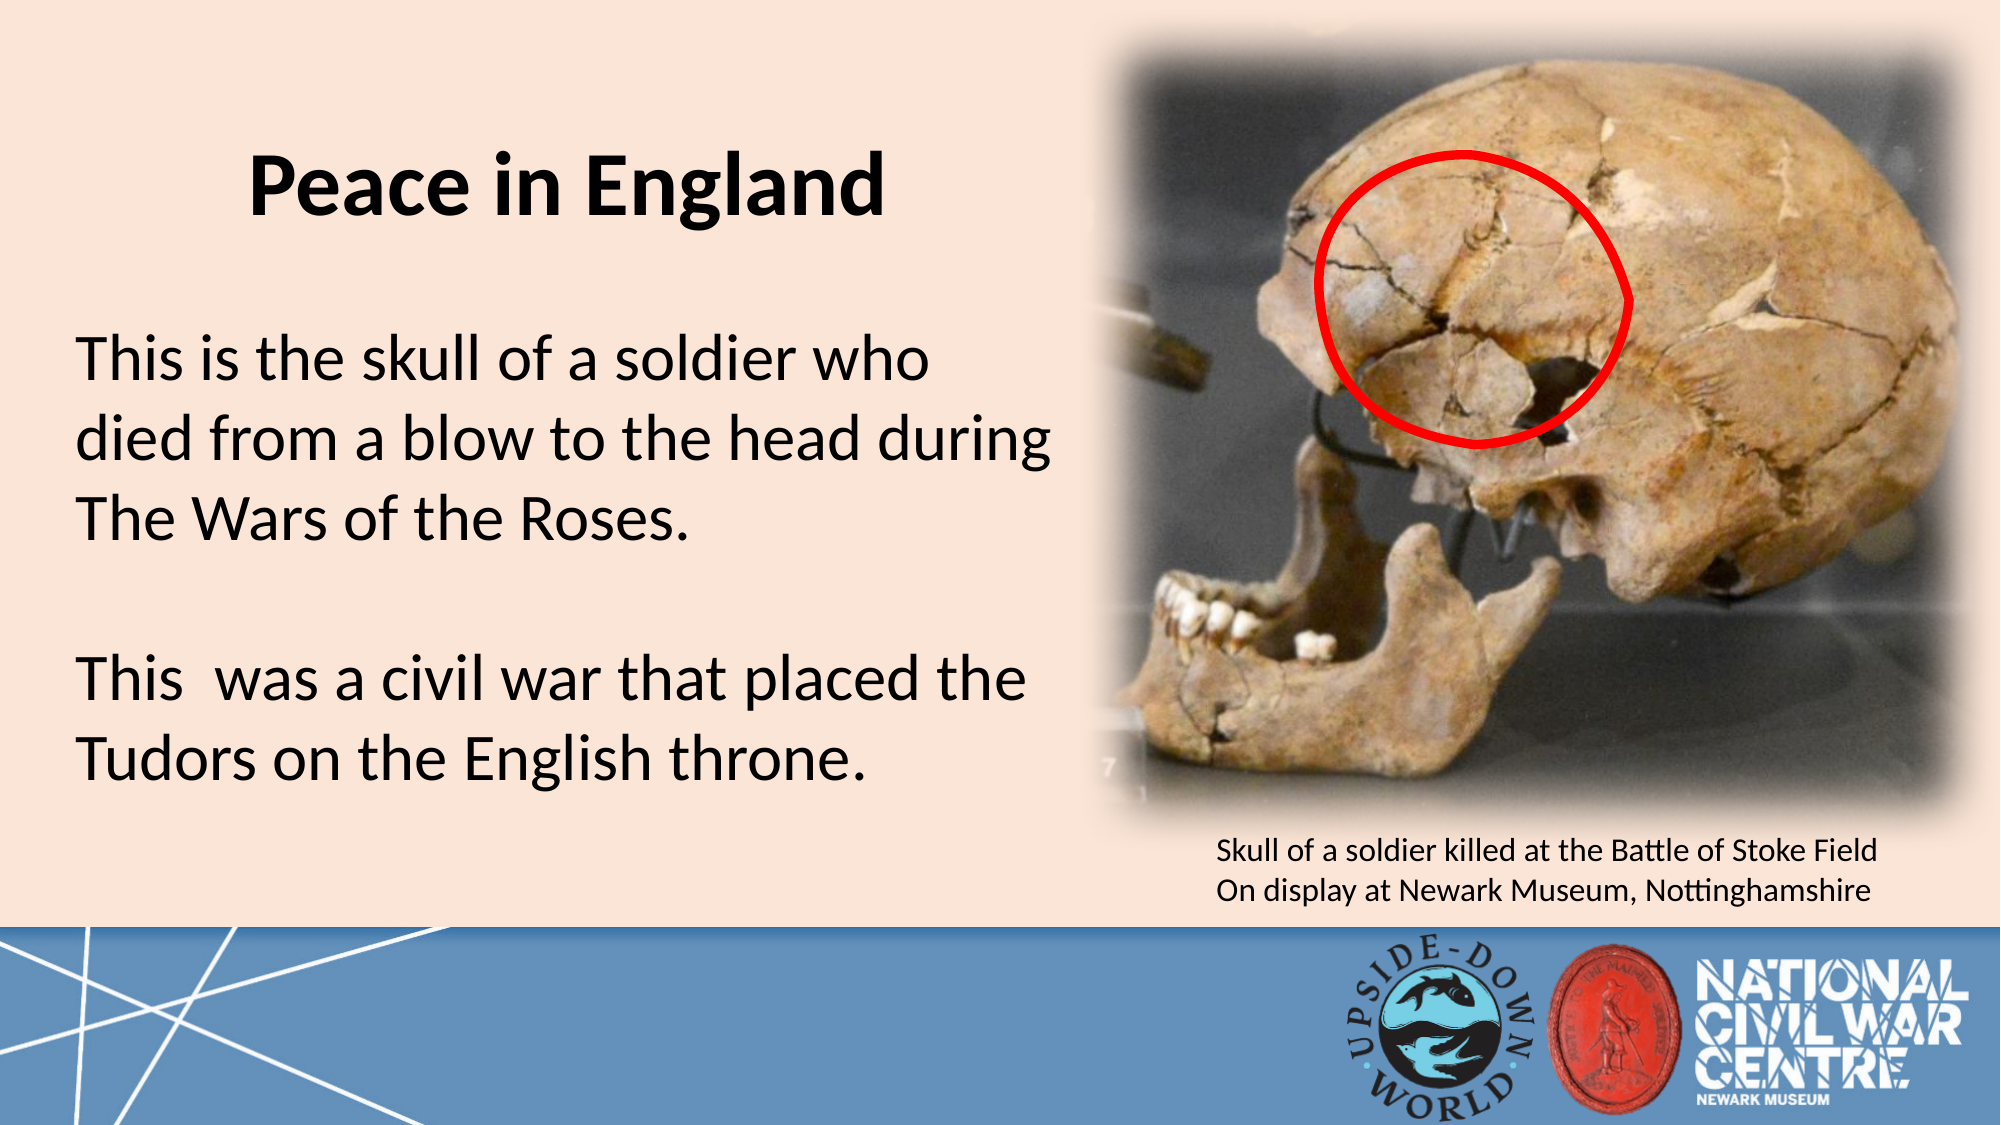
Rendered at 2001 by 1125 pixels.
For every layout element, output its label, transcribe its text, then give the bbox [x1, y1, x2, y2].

text_box Skull of a soldier killed at the Battle of Stoke Field On display at Newark Museum, Nottinghamshire [1201, 854, 1934, 916]
picture [1077, 6, 2000, 854]
picture [0, 927, 2000, 1125]
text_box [1340, 930, 1689, 1125]
text_box Peace in England This is the skull of a soldier who died from a blow to the head during The Wars of the Roses. This was a civil war that placed the Tudors on the English throne. [60, 56, 1077, 866]
